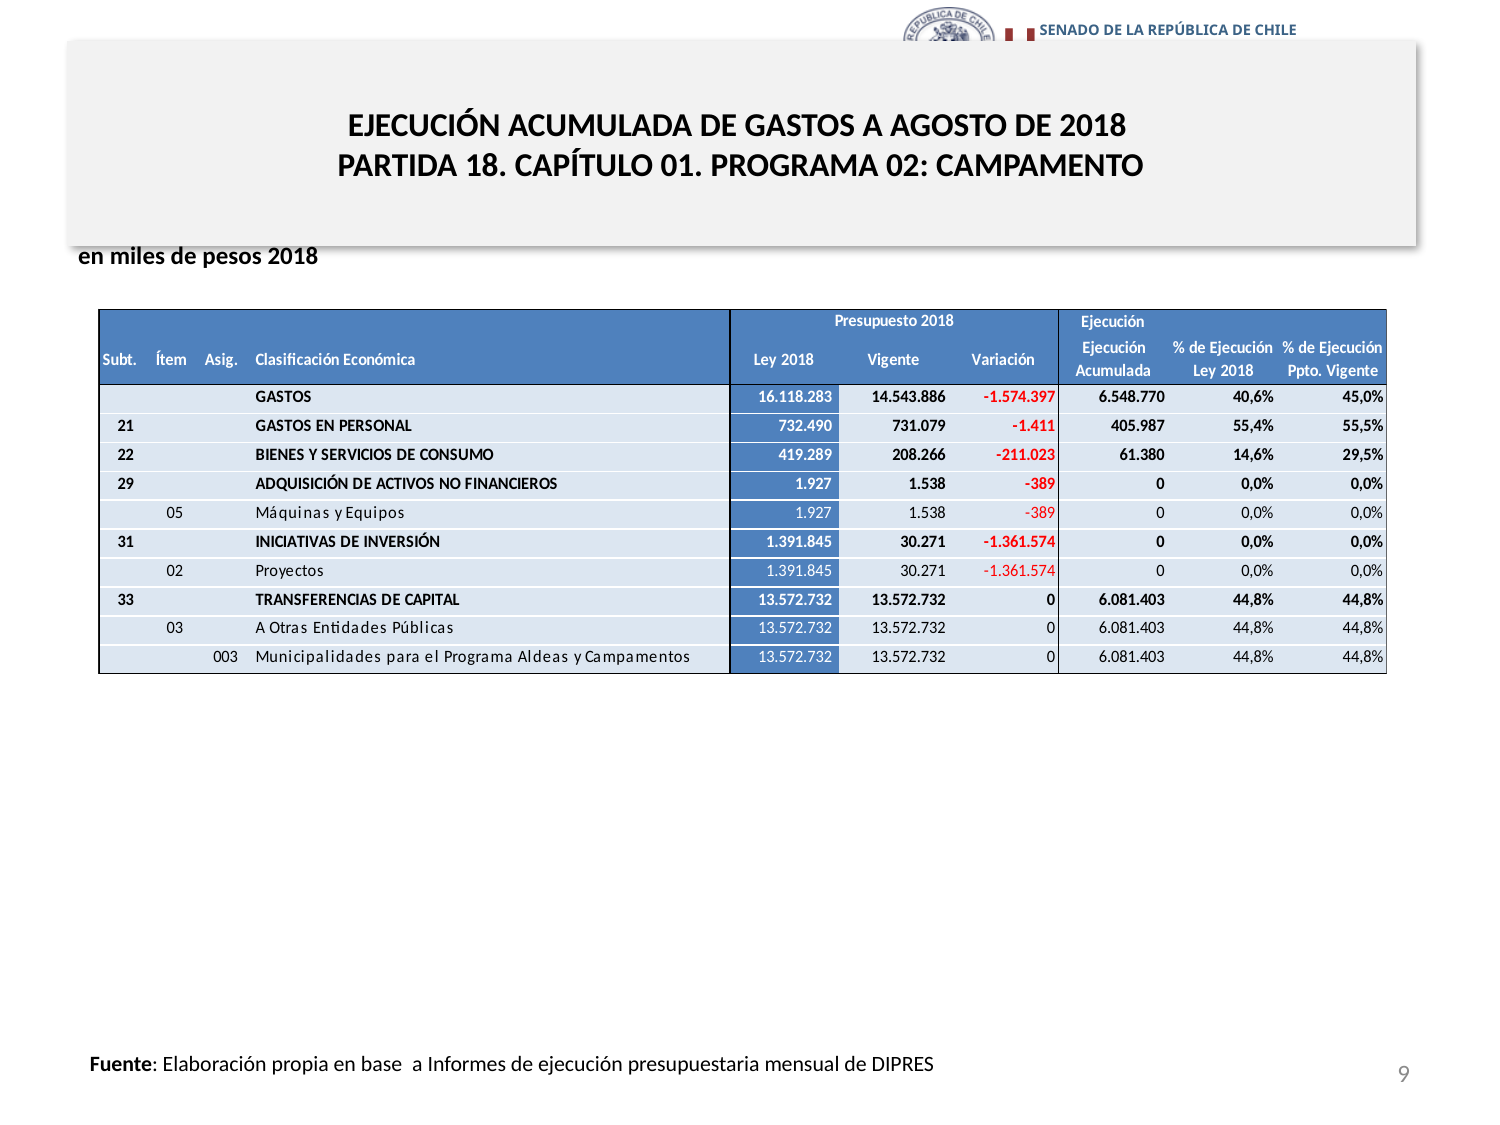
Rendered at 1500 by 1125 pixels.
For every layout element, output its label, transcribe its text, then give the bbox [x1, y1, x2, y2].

slide_number 9 [1074, 1042, 1425, 1103]
picture [903, 7, 997, 41]
picture [98, 308, 1389, 675]
text_box en miles de pesos 2018 [63, 231, 1414, 307]
title EJECUCIÓN ACUMULADA DE GASTOS A AGOSTO DE 2018 PARTIDA 18. CAPÍTULO 01. PROGRAMA 02: CAMPAMENTO [67, 41, 1415, 246]
